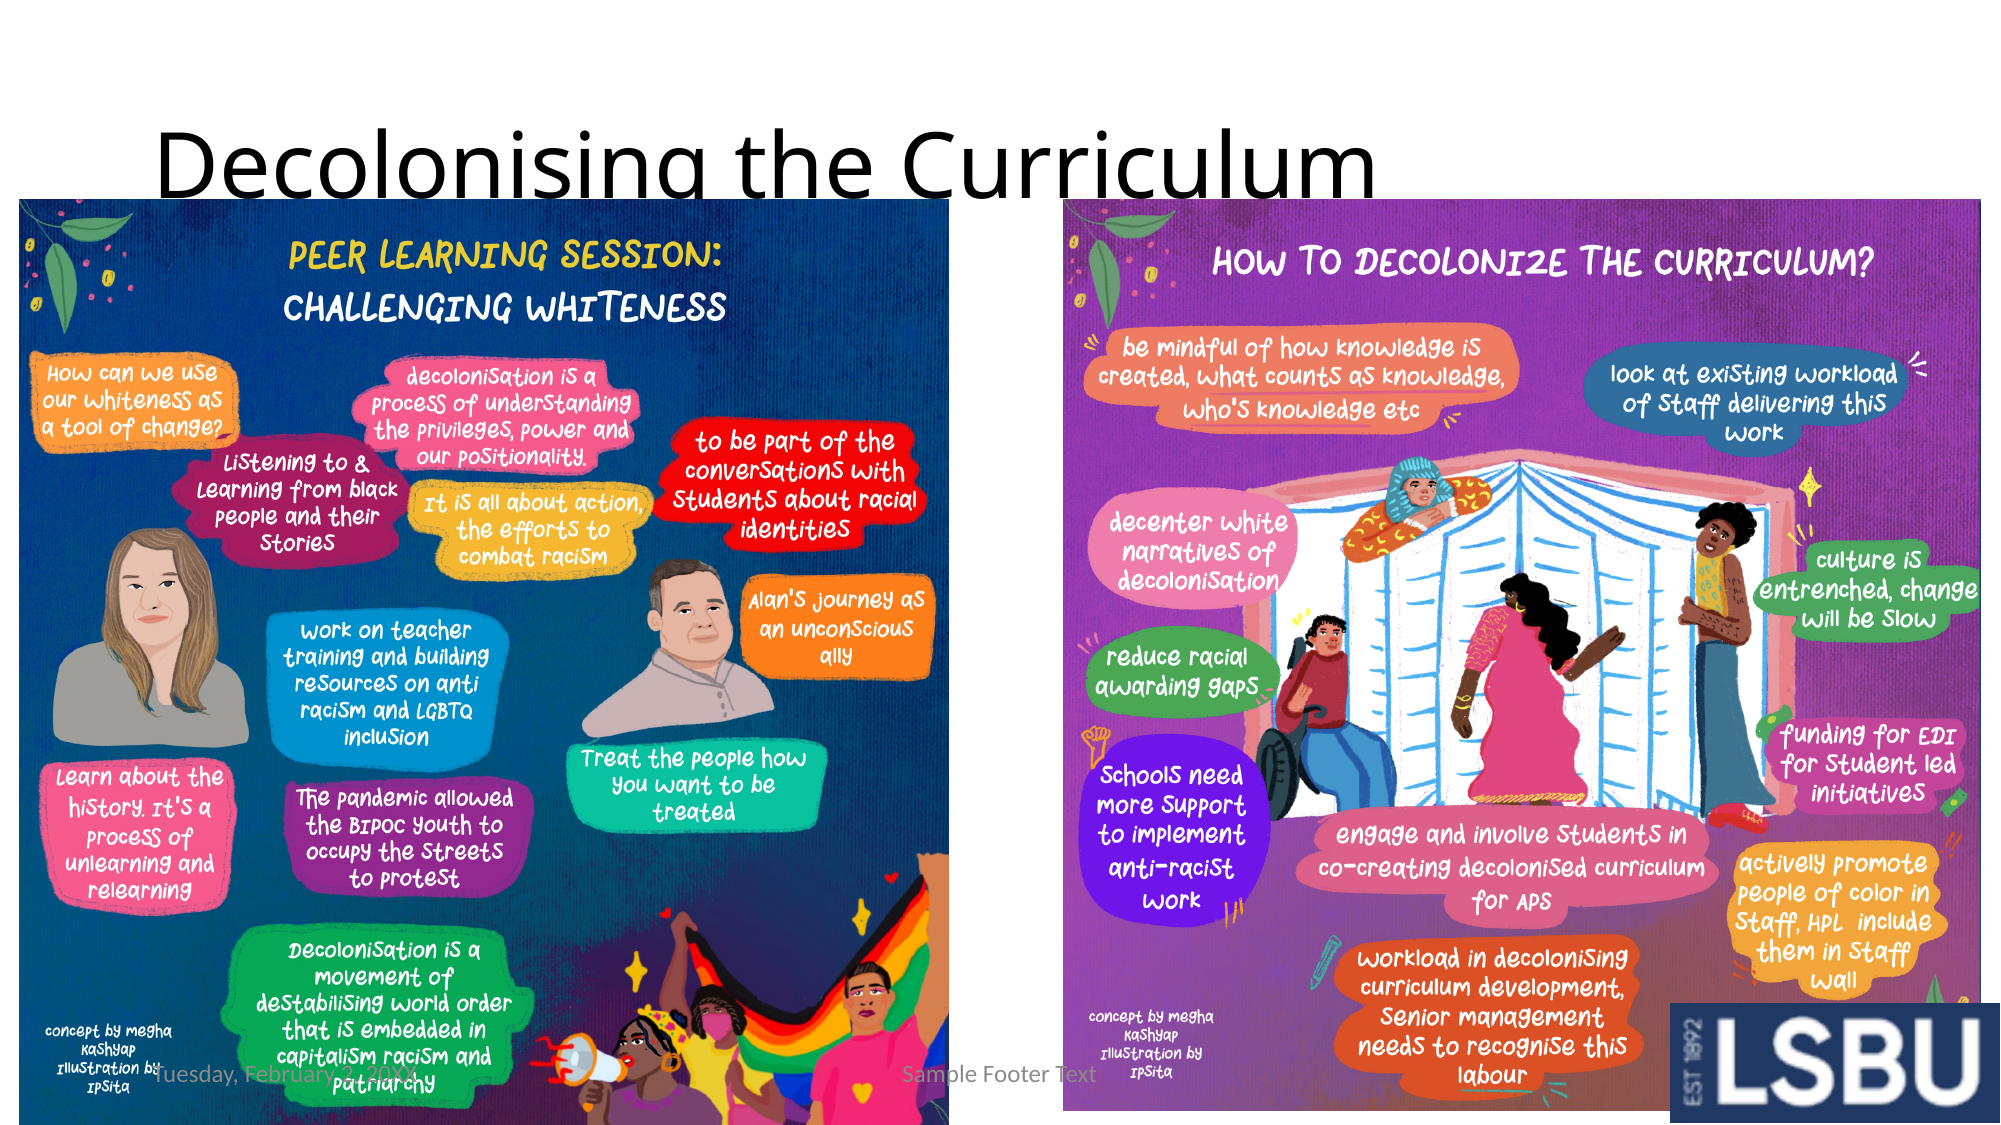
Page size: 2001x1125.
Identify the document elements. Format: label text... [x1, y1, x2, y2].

title Decolonising the Curriculum [137, 59, 1863, 278]
picture [1669, 1003, 2000, 1124]
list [1063, 199, 1981, 1111]
footer Sample Footer Text [949, 1042, 1063, 1103]
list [19, 199, 949, 1125]
